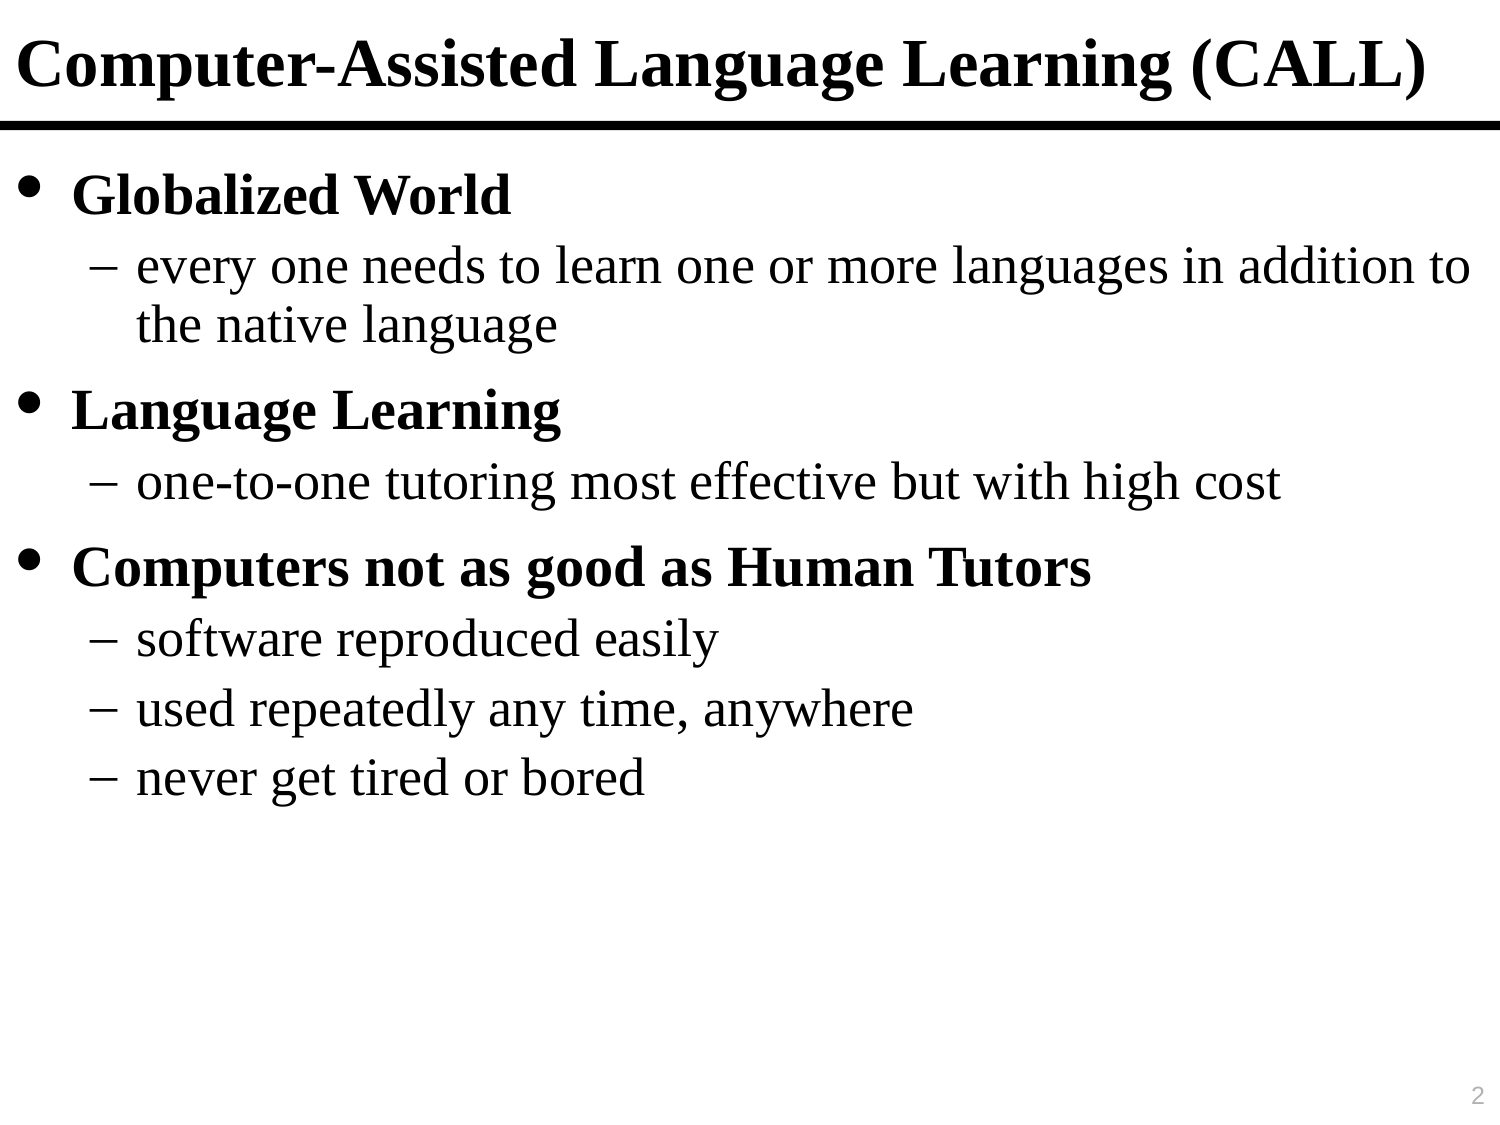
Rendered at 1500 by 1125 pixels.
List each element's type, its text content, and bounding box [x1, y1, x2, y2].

title Computer-Assisted Language Learning (CALL) [0, 0, 1500, 148]
list Globalized World every one needs to learn one or more languages in addition to the native language Language Learning one-to-one tutoring most effective but with high cost Computers not as good as Human Tutors software reproduced easily used repeatedly any time, anywhere never get tired or bored [0, 148, 1500, 815]
slide_number 2 [1162, 1065, 1500, 1125]
